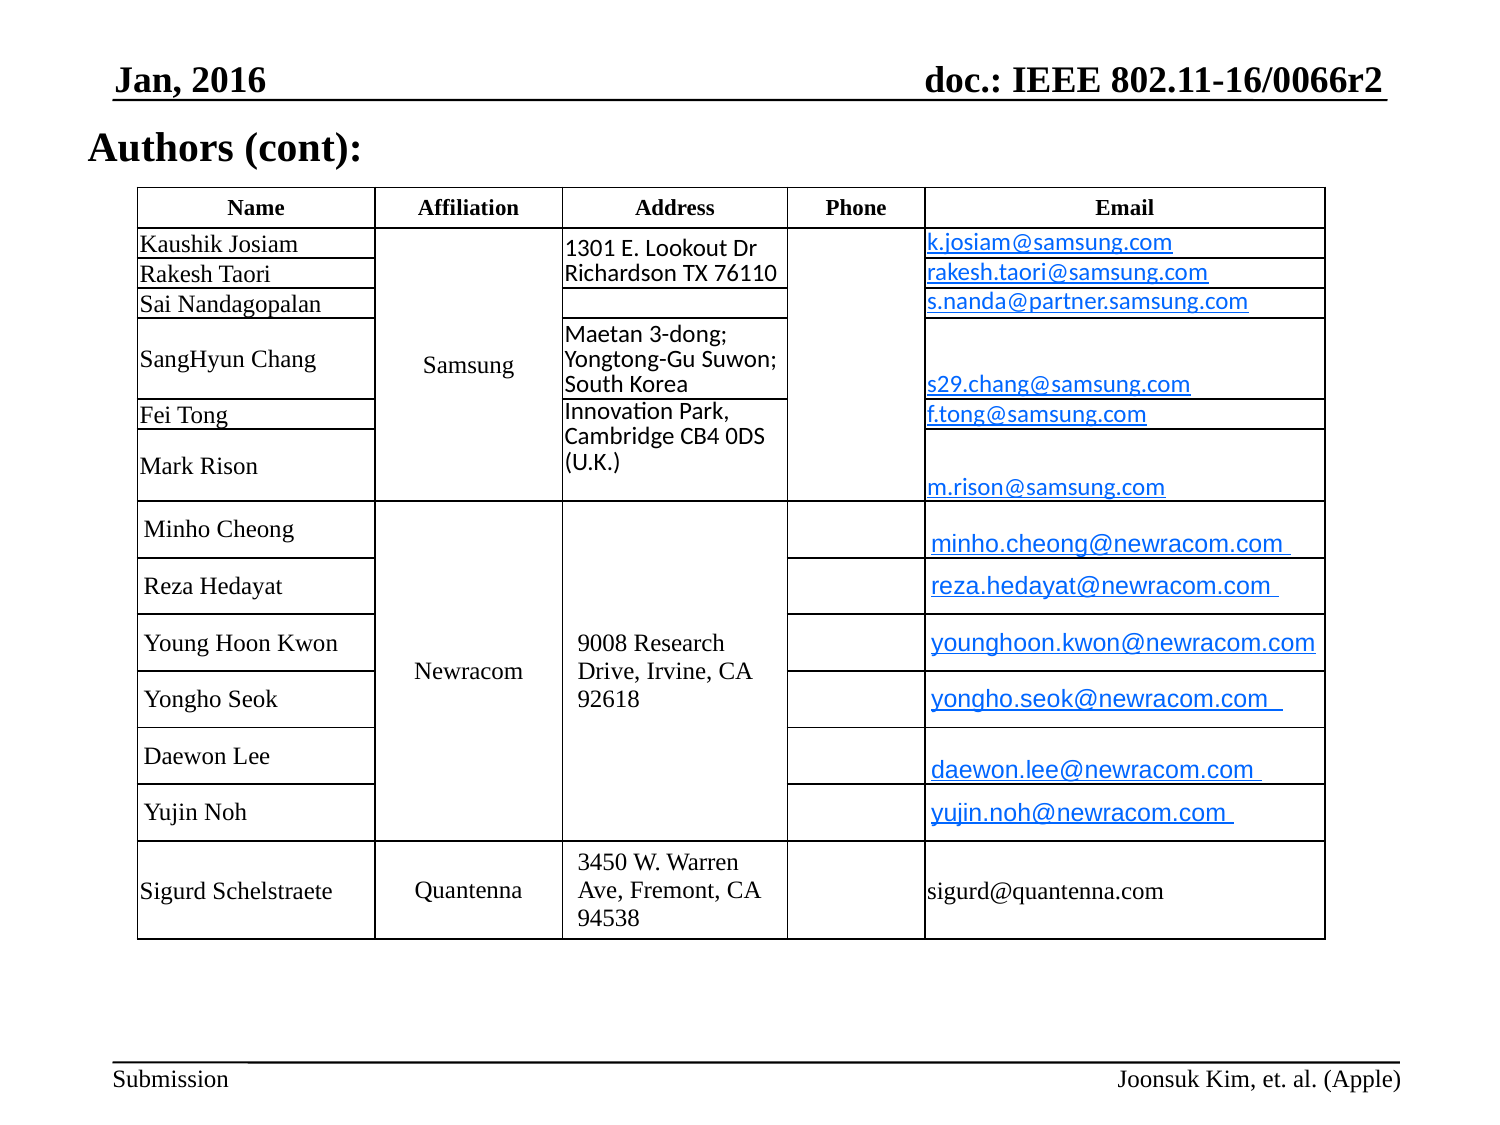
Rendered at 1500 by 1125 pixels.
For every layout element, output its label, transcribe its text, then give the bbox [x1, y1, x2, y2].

table_header Affiliation [376, 188, 562, 227]
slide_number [114, 54, 269, 101]
text_box Authors (cont): [72, 112, 400, 175]
table_cell [788, 229, 924, 500]
table_cell Maetan 3-dong; Yongtong-Gu Suwon; South Korea [563, 319, 787, 398]
table_cell reza.hedayat@newracom.com [926, 559, 1324, 613]
table_cell rakesh.taori@samsung.com [926, 259, 1324, 287]
table_cell 1301 E. Lookout Dr Richardson TX 76110 [563, 229, 787, 287]
table_header Name [138, 188, 374, 227]
table_cell Newracom [376, 502, 562, 840]
table_cell f.tong@samsung.com [926, 400, 1324, 428]
table_cell [788, 502, 924, 557]
table_cell Innovation Park, Cambridge CB4 0DS (U.K.) [563, 400, 787, 500]
table_cell Sai Nandagopalan [138, 289, 374, 317]
table_cell Young Hoon Kwon [138, 615, 374, 670]
table_cell Quantenna [376, 842, 562, 938]
table_cell s29.chang@samsung.com [926, 319, 1324, 398]
table_cell SangHyun Chang [138, 319, 374, 398]
table_cell yujin.noh@newracom.com [926, 785, 1324, 840]
table_cell [788, 785, 924, 840]
table_cell younghoon.kwon@newracom.com [926, 615, 1324, 670]
table_cell Daewon Lee [138, 728, 374, 783]
table_cell [788, 728, 924, 783]
table_cell [563, 289, 787, 317]
table_cell Yongho Seok [138, 672, 374, 727]
table_cell daewon.lee@newracom.com [926, 728, 1324, 783]
table_cell [788, 672, 924, 727]
footer Joonsuk Kim, et. al. (Apple) [1057, 1061, 1402, 1093]
table_header Email [926, 188, 1324, 227]
table_cell Samsung [376, 229, 562, 500]
table_cell sigurd@quantenna.com [926, 842, 1324, 938]
table_cell Fei Tong [138, 400, 374, 428]
table_cell Yujin Noh [138, 785, 374, 840]
table_cell 3450 W. Warren Ave, Fremont, CA 94538 [563, 842, 787, 938]
table_cell Kaushik Josiam [138, 229, 374, 257]
table_header Address [563, 188, 787, 227]
table_cell s.nanda@partner.samsung.com [926, 289, 1324, 317]
table_cell k.josiam@samsung.com [926, 229, 1324, 257]
table_cell [788, 559, 924, 613]
table_cell [788, 615, 924, 670]
table_cell Reza Hedayat [138, 559, 374, 613]
table_cell Rakesh Taori [138, 259, 374, 287]
table_cell m.rison@samsung.com [926, 430, 1324, 500]
table_cell Sigurd Schelstraete [138, 842, 374, 938]
table_cell Mark Rison [138, 430, 374, 500]
table_cell Minho Cheong [138, 502, 374, 557]
table_cell [788, 842, 924, 938]
table_cell 9008 Research Drive, Irvine, CA 92618 [563, 502, 787, 840]
table_header Phone [788, 188, 924, 227]
table_cell yongho.seok@newracom.com [926, 672, 1324, 727]
table_cell minho.cheong@newracom.com [926, 502, 1324, 557]
